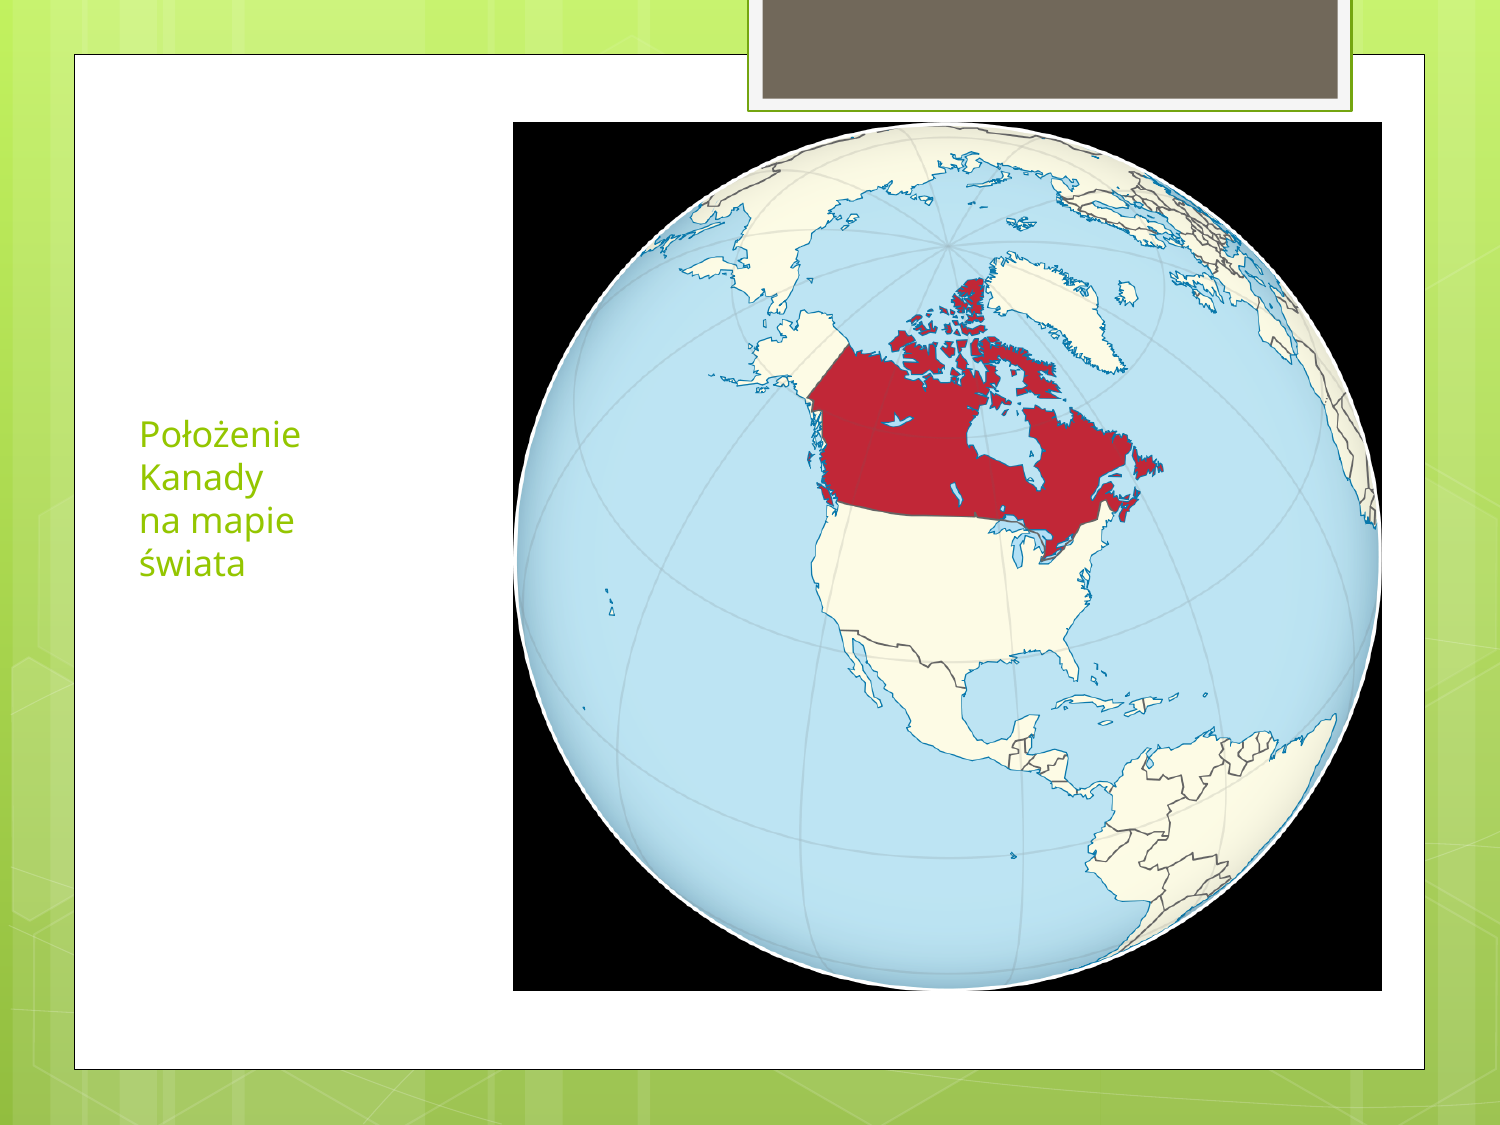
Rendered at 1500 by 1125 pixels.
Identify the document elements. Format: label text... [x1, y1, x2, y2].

title Położenie Kanady na mapie świata [123, 403, 507, 591]
picture [513, 122, 1383, 991]
